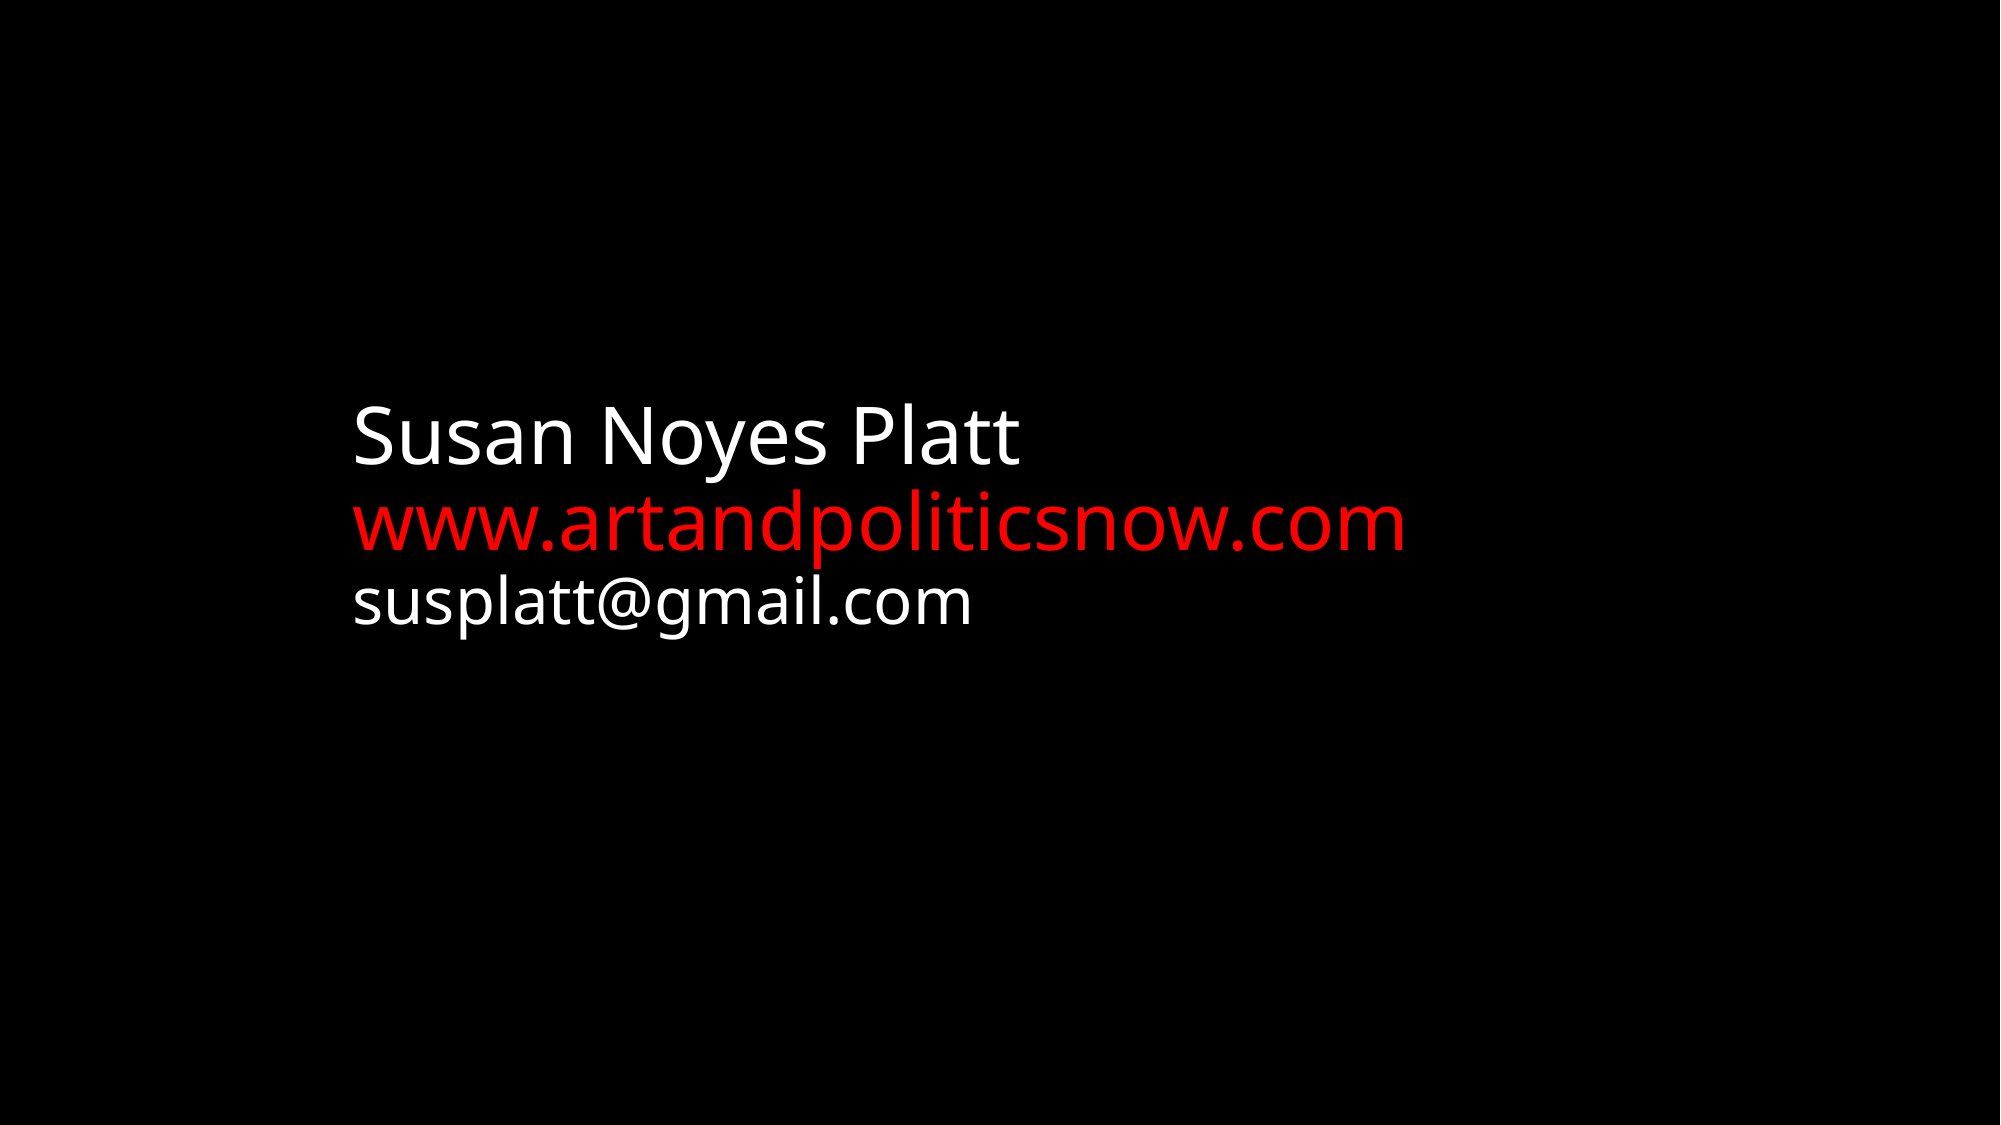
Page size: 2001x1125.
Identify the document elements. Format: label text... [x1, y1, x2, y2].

title Susan Noyes Platt www.artandpoliticsnow.com susplatt@gmail.com [337, 387, 1738, 725]
